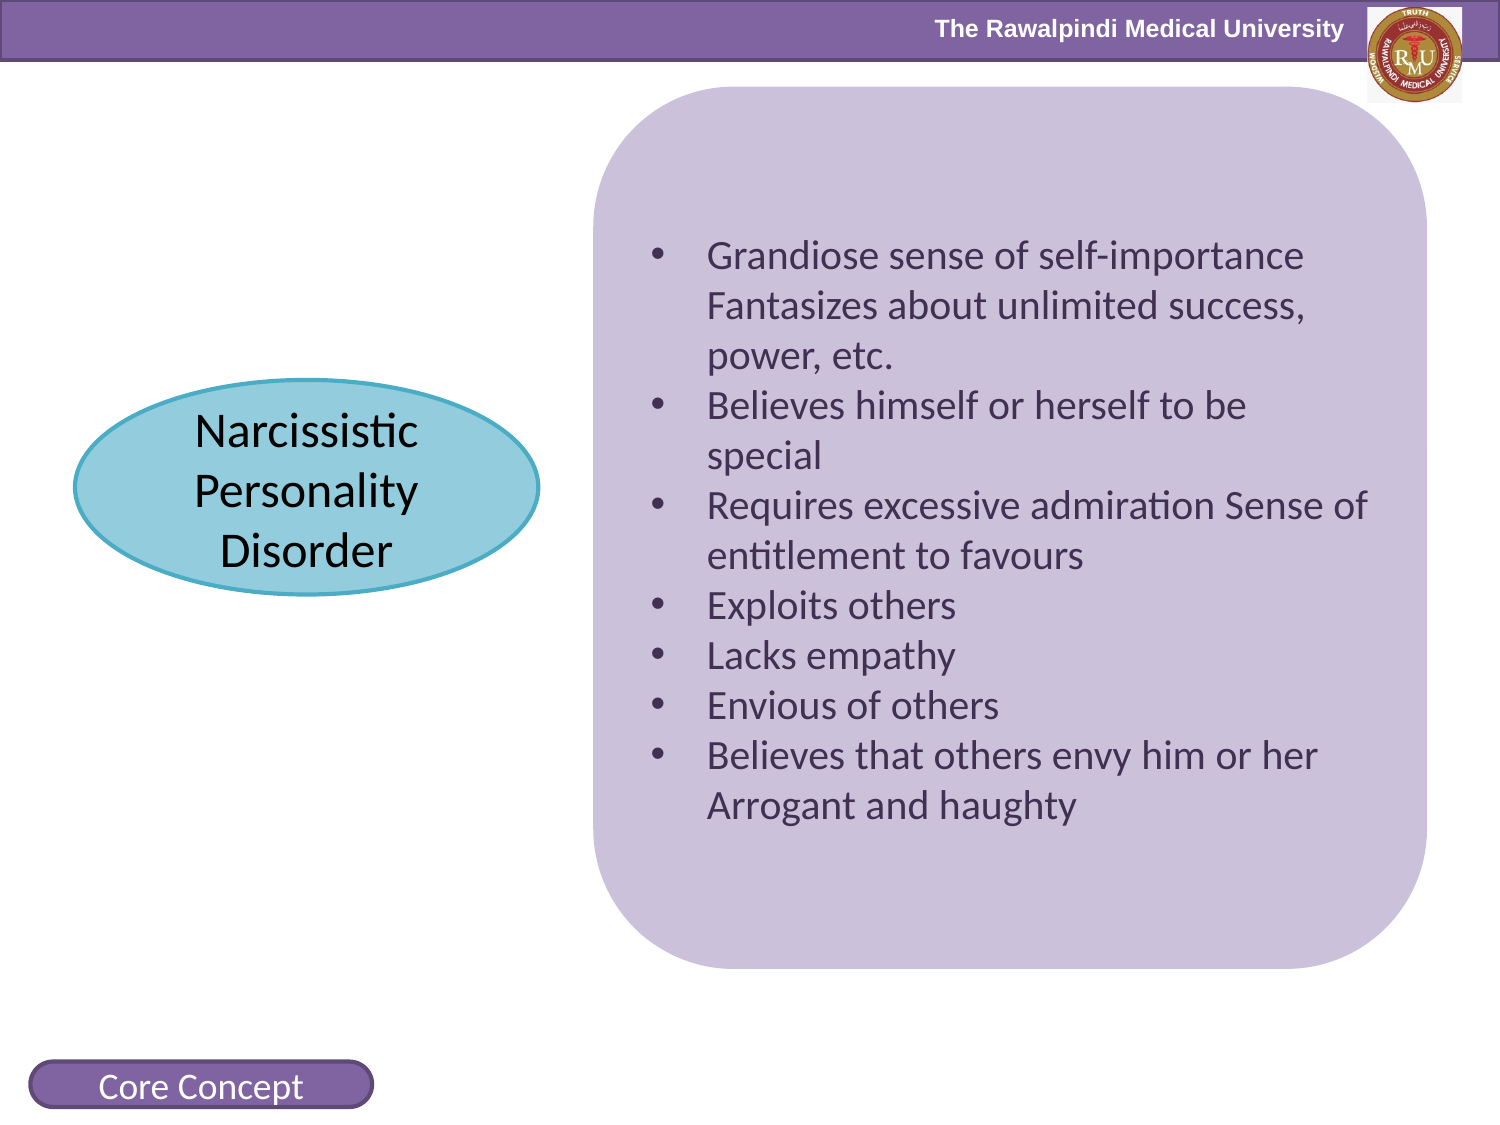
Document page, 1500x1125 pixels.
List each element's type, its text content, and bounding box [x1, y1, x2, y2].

text_box Narcissistic Personality Disorder [72, 377, 541, 597]
text_box Grandiose sense of self-importance Fantasizes about unlimited success, power, etc. Believes himself or herself to be special Requires excessive admiration Sense of entitlement to favours Exploits others Lacks empathy Envious of others Believes that others envy him or her Arrogant and haughty [593, 86, 1428, 969]
picture [1367, 7, 1463, 103]
text_box Core Concept [28, 1059, 375, 1110]
